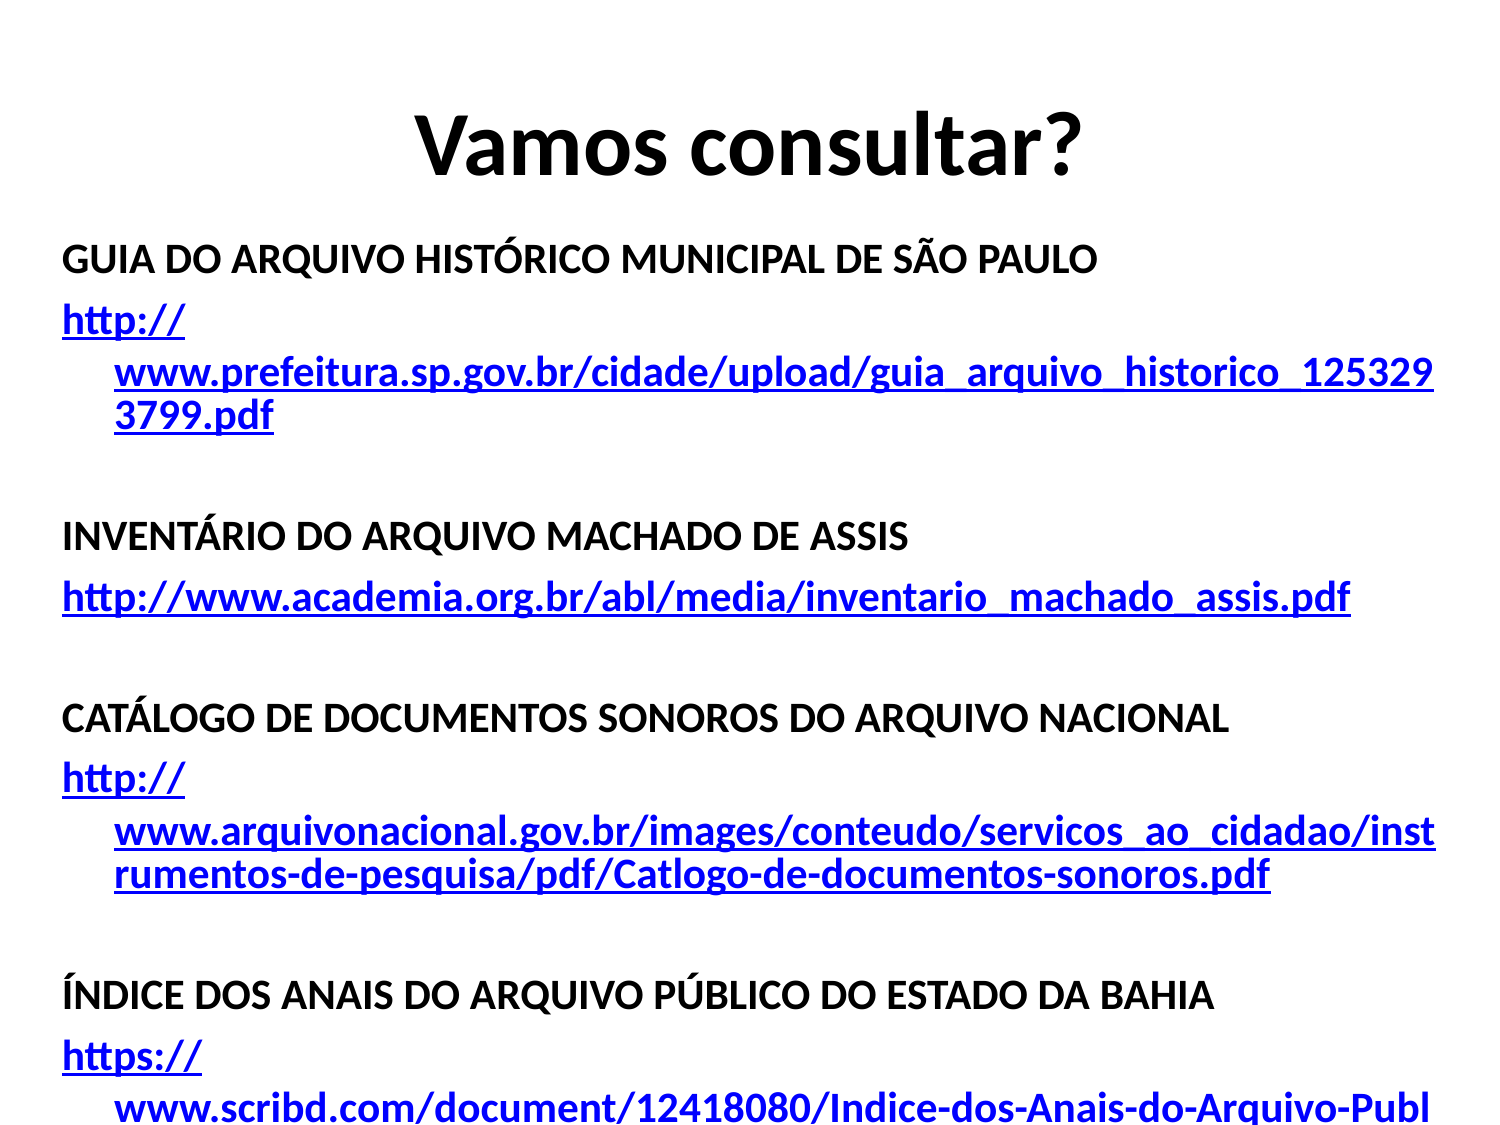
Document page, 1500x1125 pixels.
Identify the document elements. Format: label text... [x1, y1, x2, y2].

list GUIA DO ARQUIVO HISTÓRICO MUNICIPAL DE SÃO PAULO http://www.prefeitura.sp.gov.br/cidade/upload/guia_arquivo_historico_1253293799.pdf INVENTÁRIO DO ARQUIVO MACHADO DE ASSIS http://www.academia.org.br/abl/media/inventario_machado_assis.pdf CATÁLOGO DE DOCUMENTOS SONOROS DO ARQUIVO NACIONAL http://www.arquivonacional.gov.br/images/conteudo/servicos_ao_cidadao/instrumentos-de-pesquisa/pdf/Catlogo-de-documentos-sonoros.pdf ÍNDICE DOS ANAIS DO ARQUIVO PÚBLICO DO ESTADO DA BAHIA https://www.scribd.com/document/12418080/Indice-dos-Anais-do-Arquivo-Publico-do-Estado-da-Bahia [46, 222, 1454, 1055]
title Vamos consultar? [75, 45, 1425, 222]
